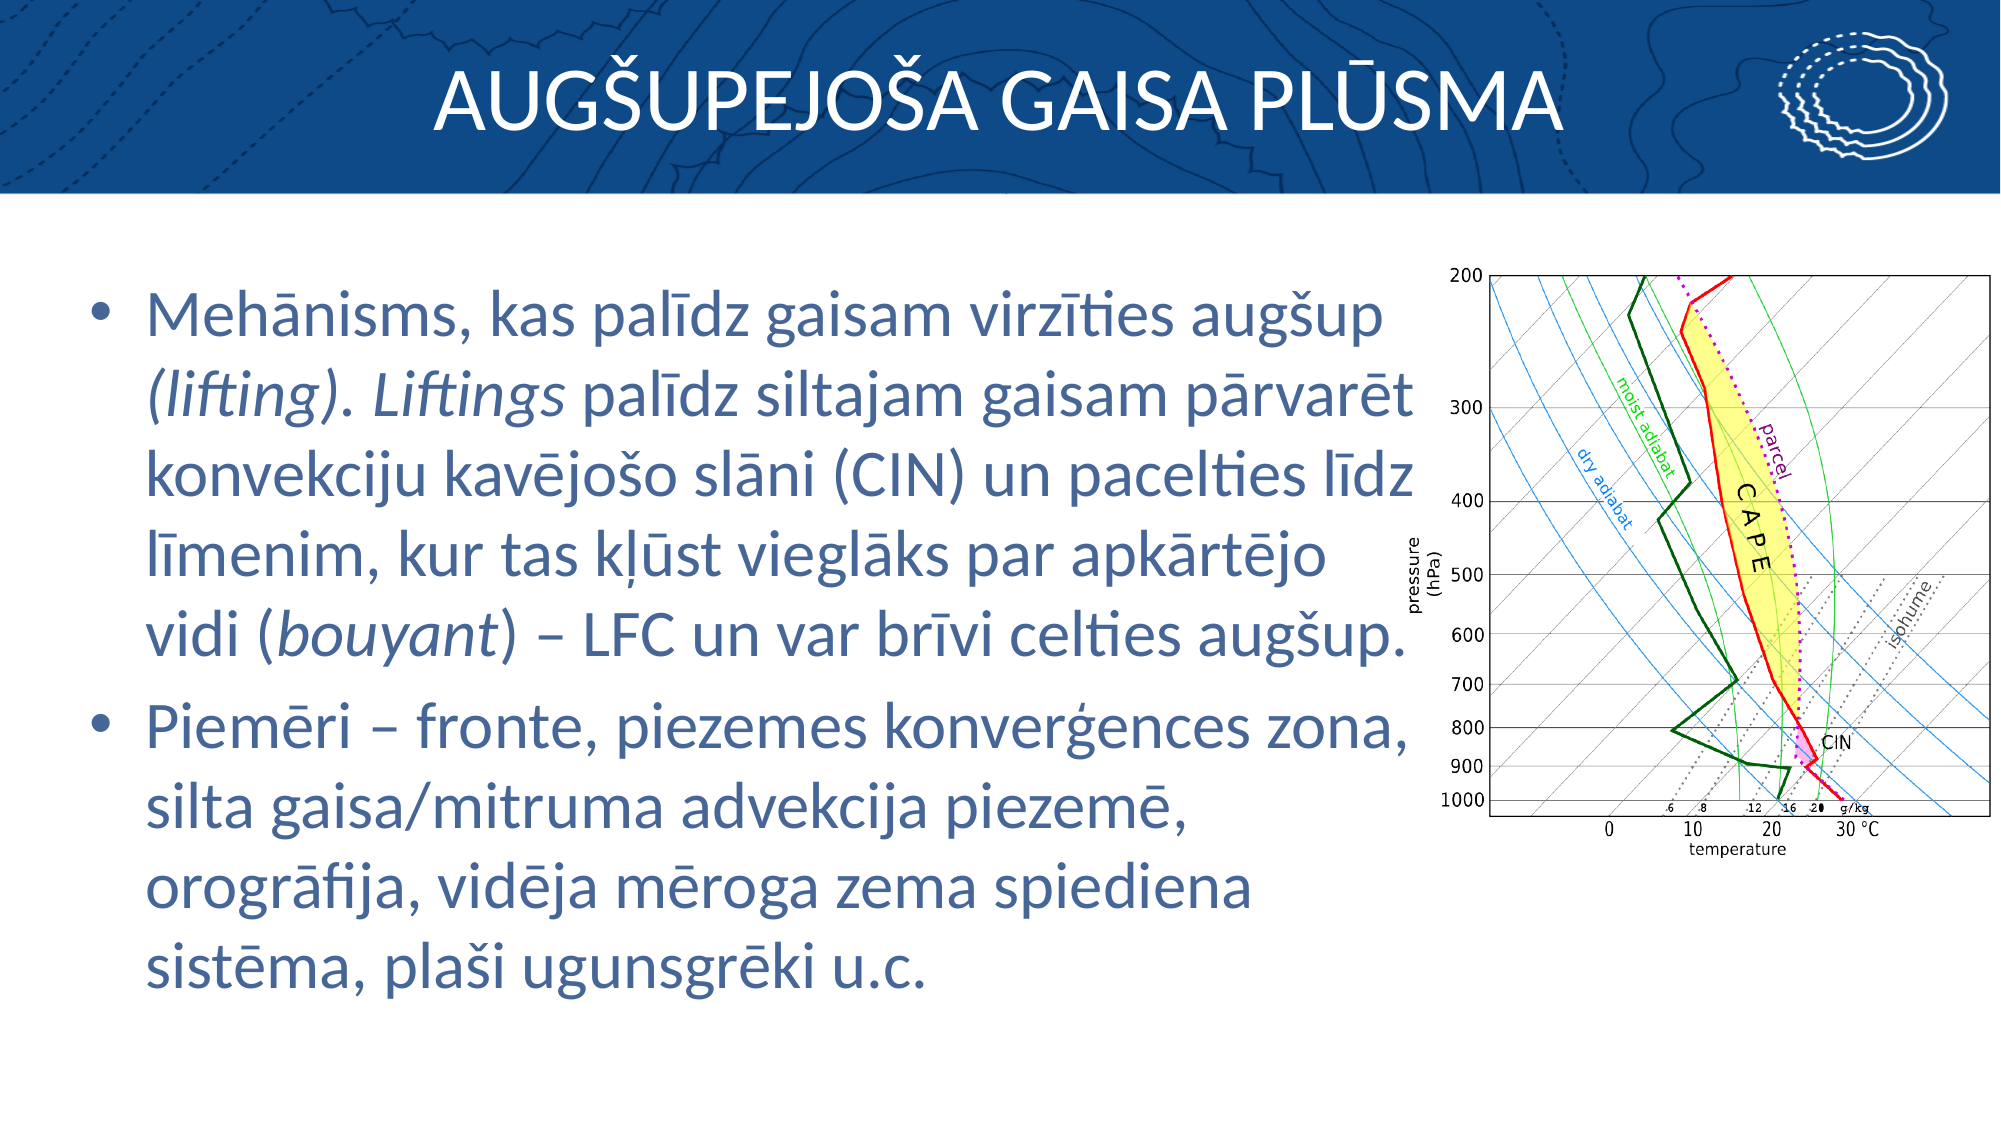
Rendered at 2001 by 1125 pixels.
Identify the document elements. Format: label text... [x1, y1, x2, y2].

picture [0, 0, 2001, 1125]
list Mehānisms, kas palīdz gaisam virzīties augšup (lifting). Liftings palīdz siltajam gaisam pārvarēt konvekciju kavējošo slāni (CIN) un pacelties līdz līmenim, kur tas kļūst vieglāks par apkārtējo vidi (bouyant) – LFC un var brīvi celties augšup. Piemēri – fronte, piezemes konverģences zona, silta gaisa/mitruma advekcija piezemē, orogrāfija, vidēja mēroga zema spiediena sistēma, plaši ugunsgrēki u.c. [74, 262, 1449, 1005]
title AUGŠUPEJOŠA GAISA PLŪSMA [99, 0, 1900, 188]
